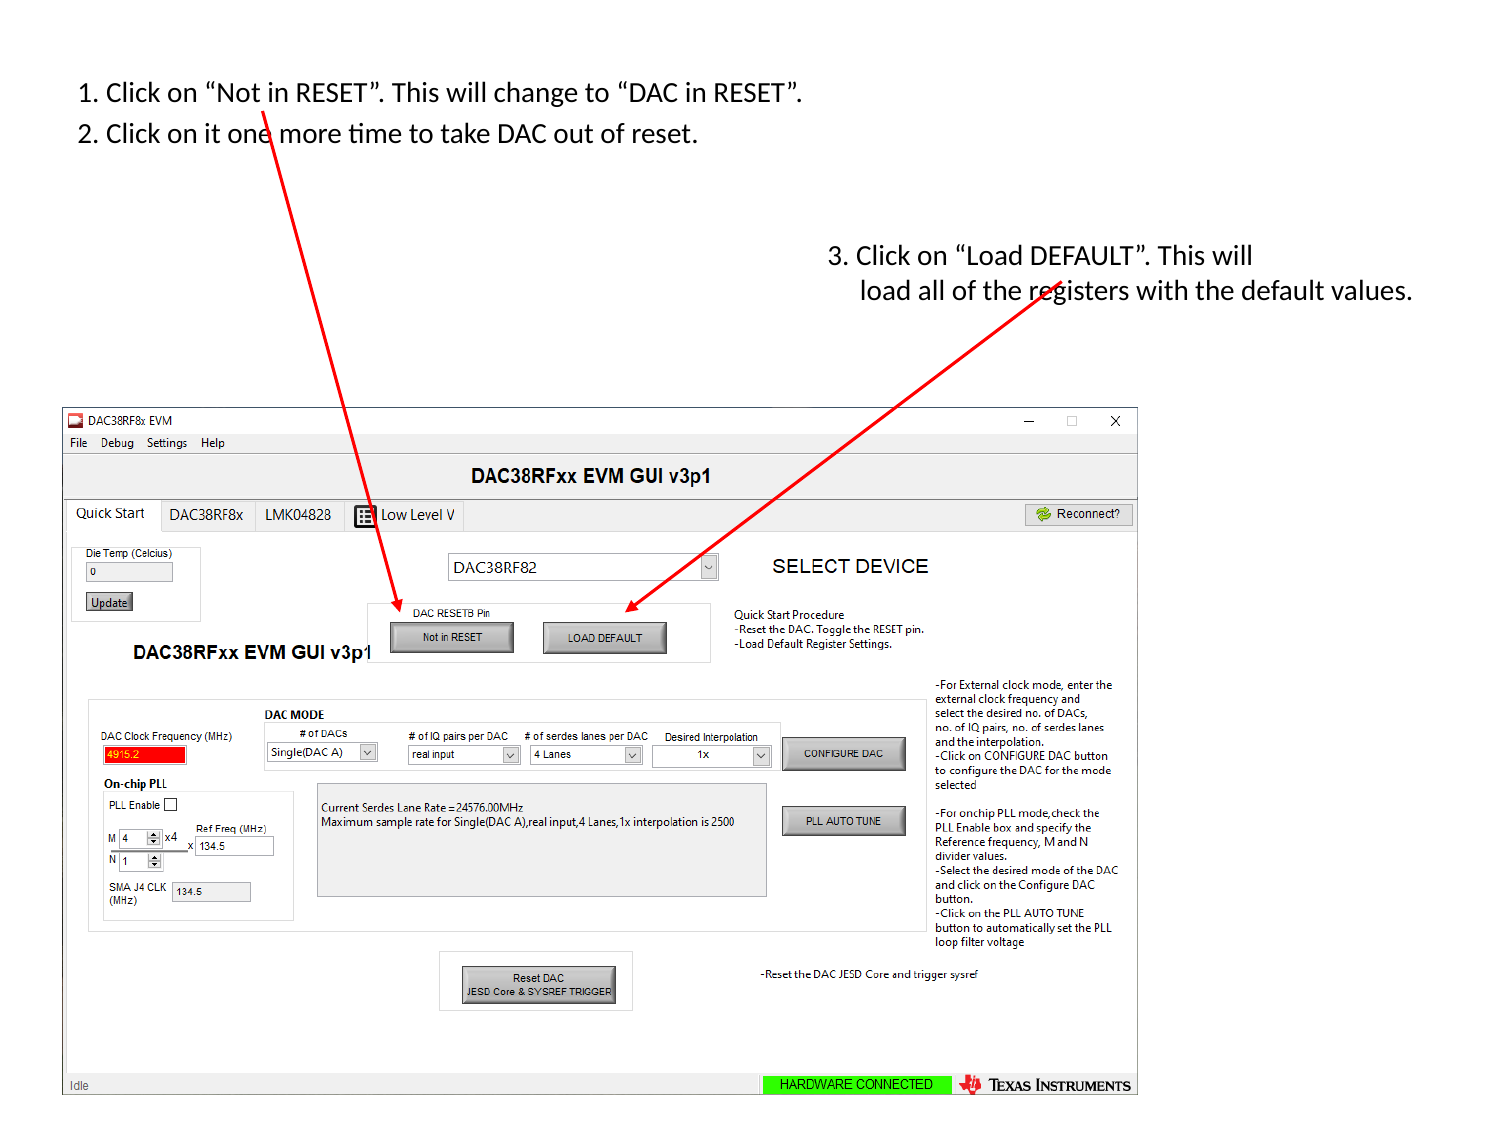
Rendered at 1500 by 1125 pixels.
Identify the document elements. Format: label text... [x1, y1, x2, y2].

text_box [624, 281, 1062, 613]
list 1. Click on “Not in RESET”. This will change to “DAC in RESET”. 2. Click on it one more time to take DAC out of reset. 3. Click on “Load DEFAULT”. This will load all of the registers with the default values. [62, 24, 1500, 363]
picture [62, 407, 1138, 1095]
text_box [262, 110, 401, 613]
